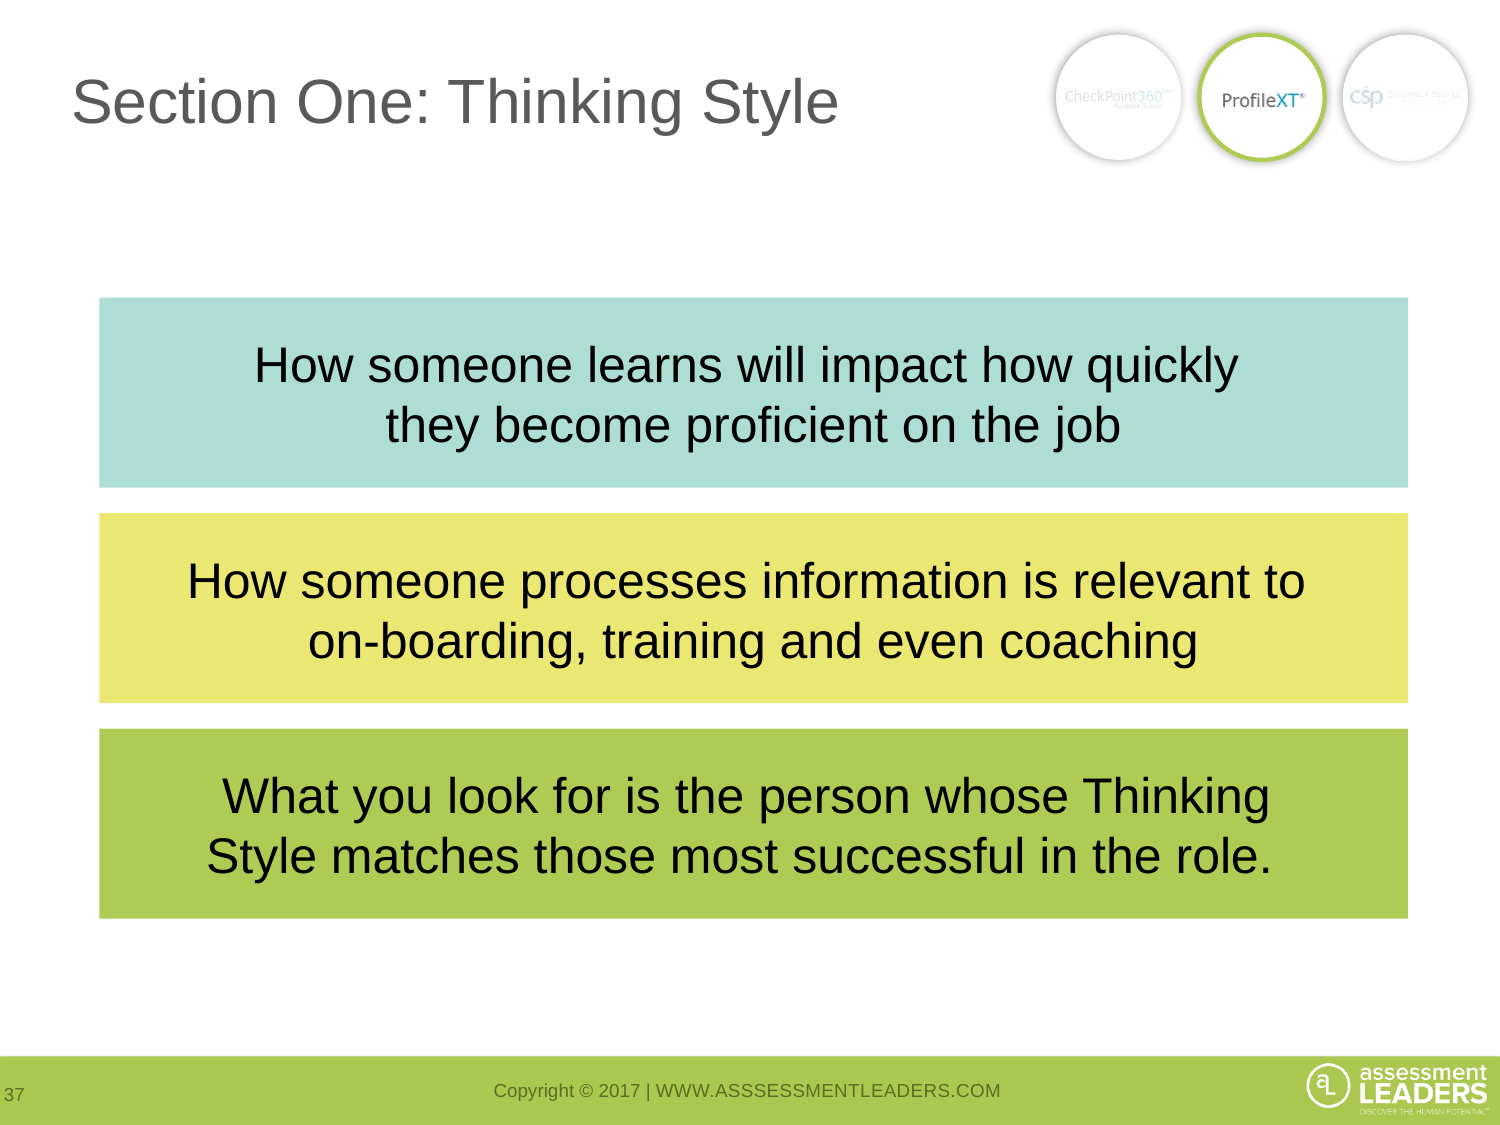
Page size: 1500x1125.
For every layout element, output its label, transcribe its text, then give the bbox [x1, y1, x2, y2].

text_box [1199, 34, 1325, 161]
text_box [1342, 34, 1469, 161]
title Section One: Thinking Style [56, 62, 1444, 188]
picture [1298, 1056, 1495, 1120]
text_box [1055, 34, 1182, 161]
text_box How someone learns will impact how quickly they become proficient on the job [99, 297, 1409, 488]
text_box What you look for is the person whose Thinking Style matches those most successful in the role. [99, 728, 1409, 919]
text_box How someone processes information is relevant to on-boarding, training and even coaching [99, 513, 1409, 704]
